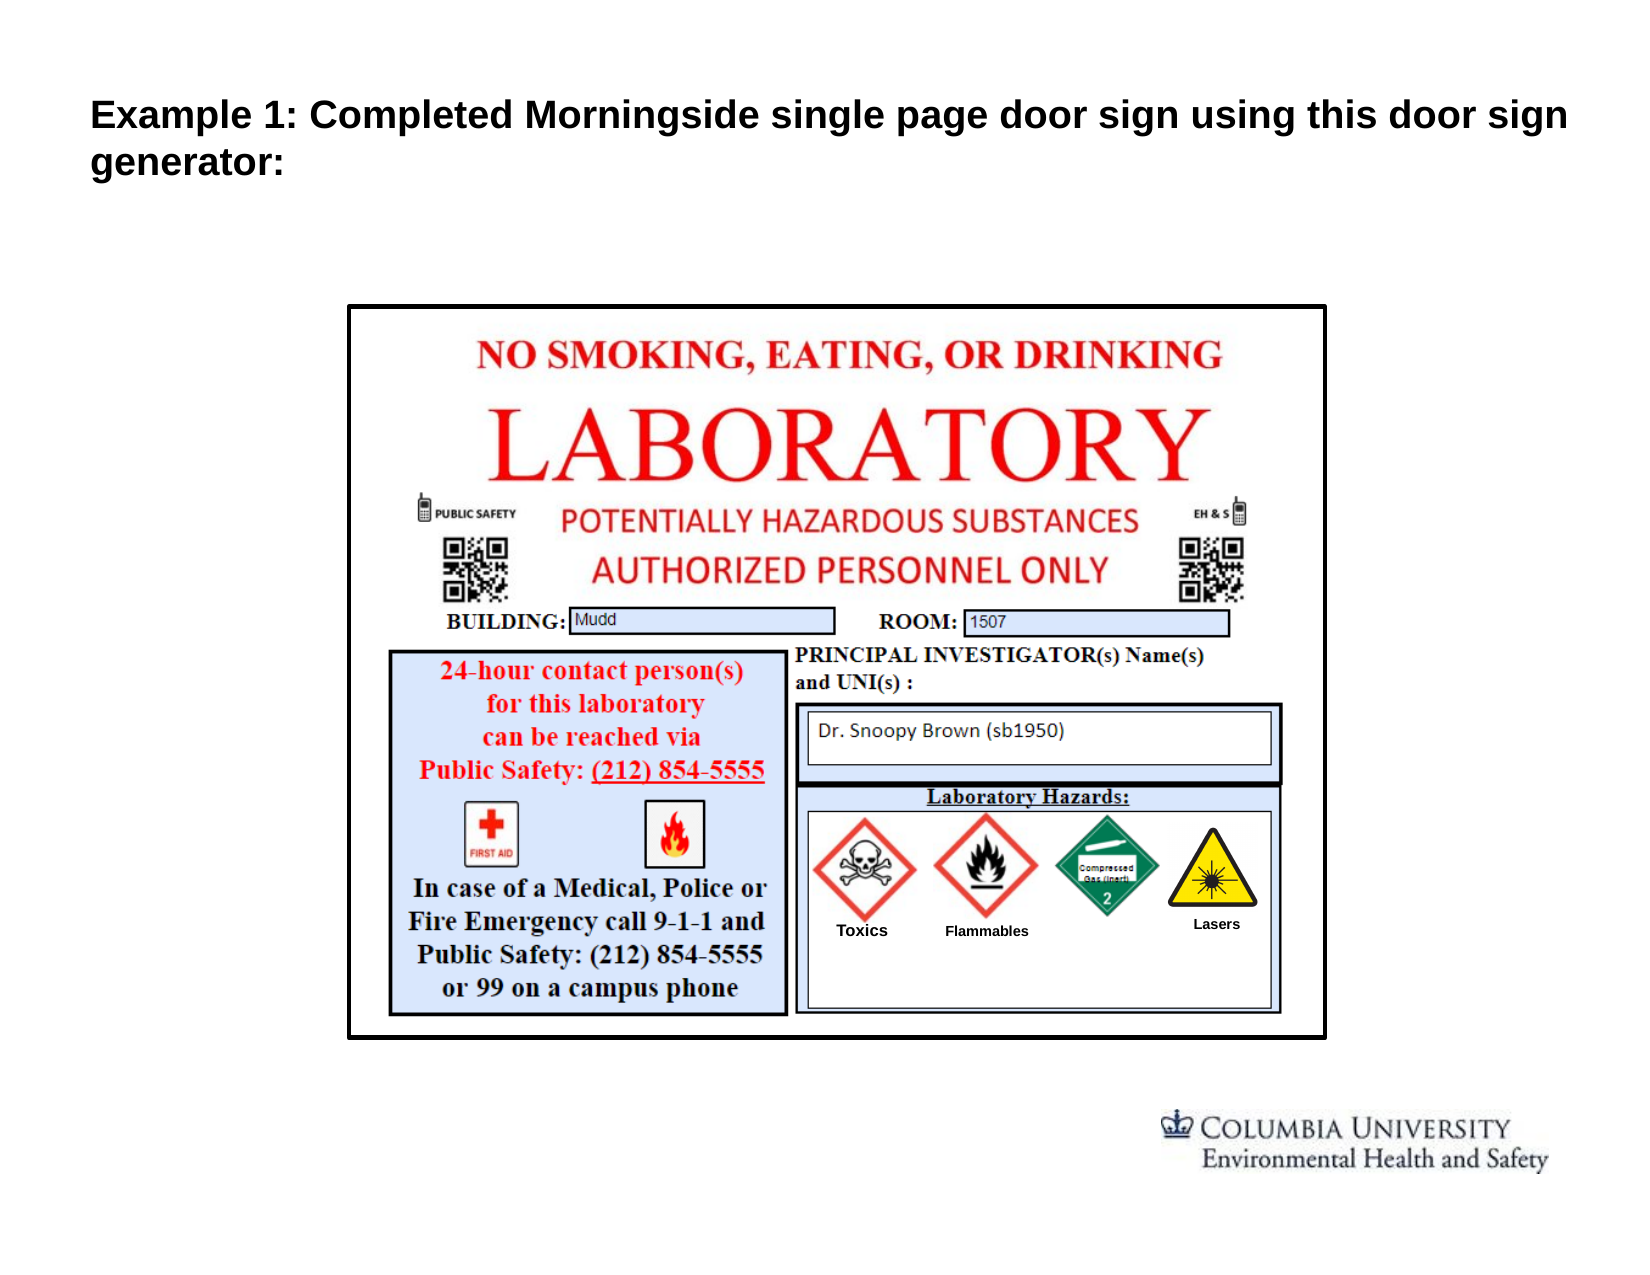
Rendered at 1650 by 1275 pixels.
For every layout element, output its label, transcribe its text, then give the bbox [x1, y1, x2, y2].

title Example 1: Completed Morningside single page door sign using this door sign generator: [75, 73, 1600, 291]
picture [1160, 1108, 1549, 1174]
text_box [350, 308, 1323, 1036]
